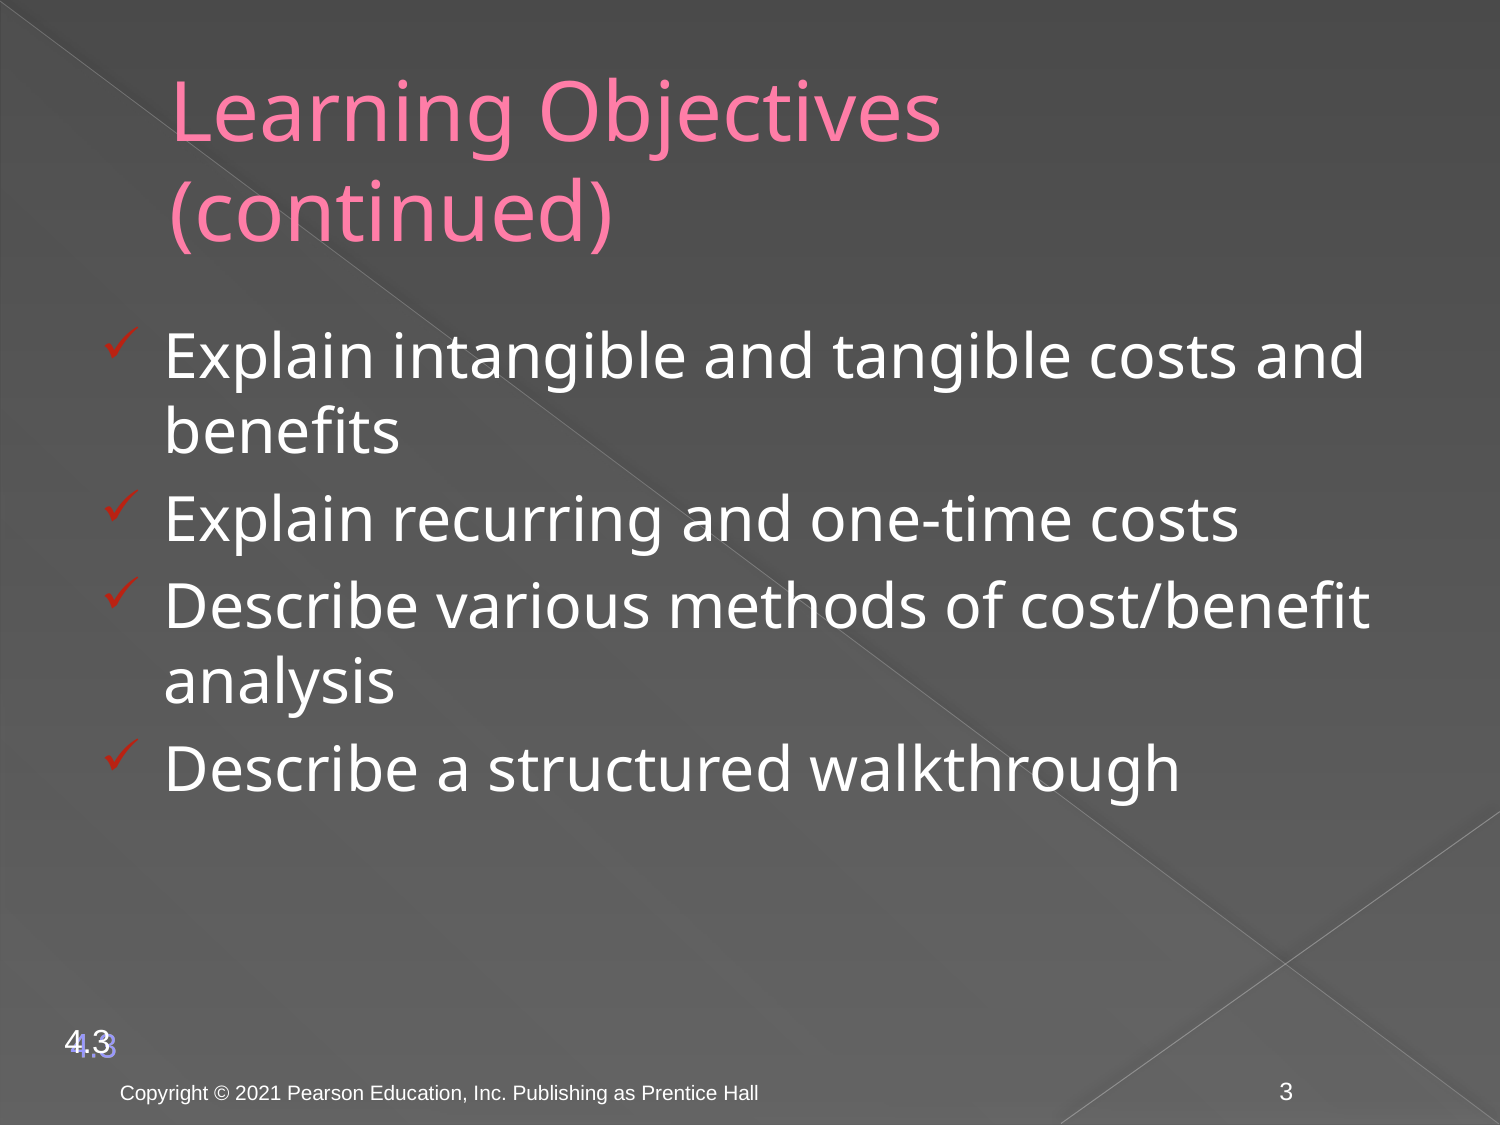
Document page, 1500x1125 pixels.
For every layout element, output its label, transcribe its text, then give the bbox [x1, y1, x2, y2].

list Explain intangible and tangible costs and benefits Explain recurring and one-time costs Describe various methods of cost/benefit analysis Describe a structured walkthrough [74, 308, 1426, 1060]
text_box 4.3 [37, 1012, 138, 1107]
footer Copyright © 2021 Pearson Education, Inc. Publishing as Prentice Hall [75, 1063, 774, 1113]
slide_number 3 [1245, 1063, 1328, 1113]
title Learning Objectives (continued) [75, 43, 1425, 274]
